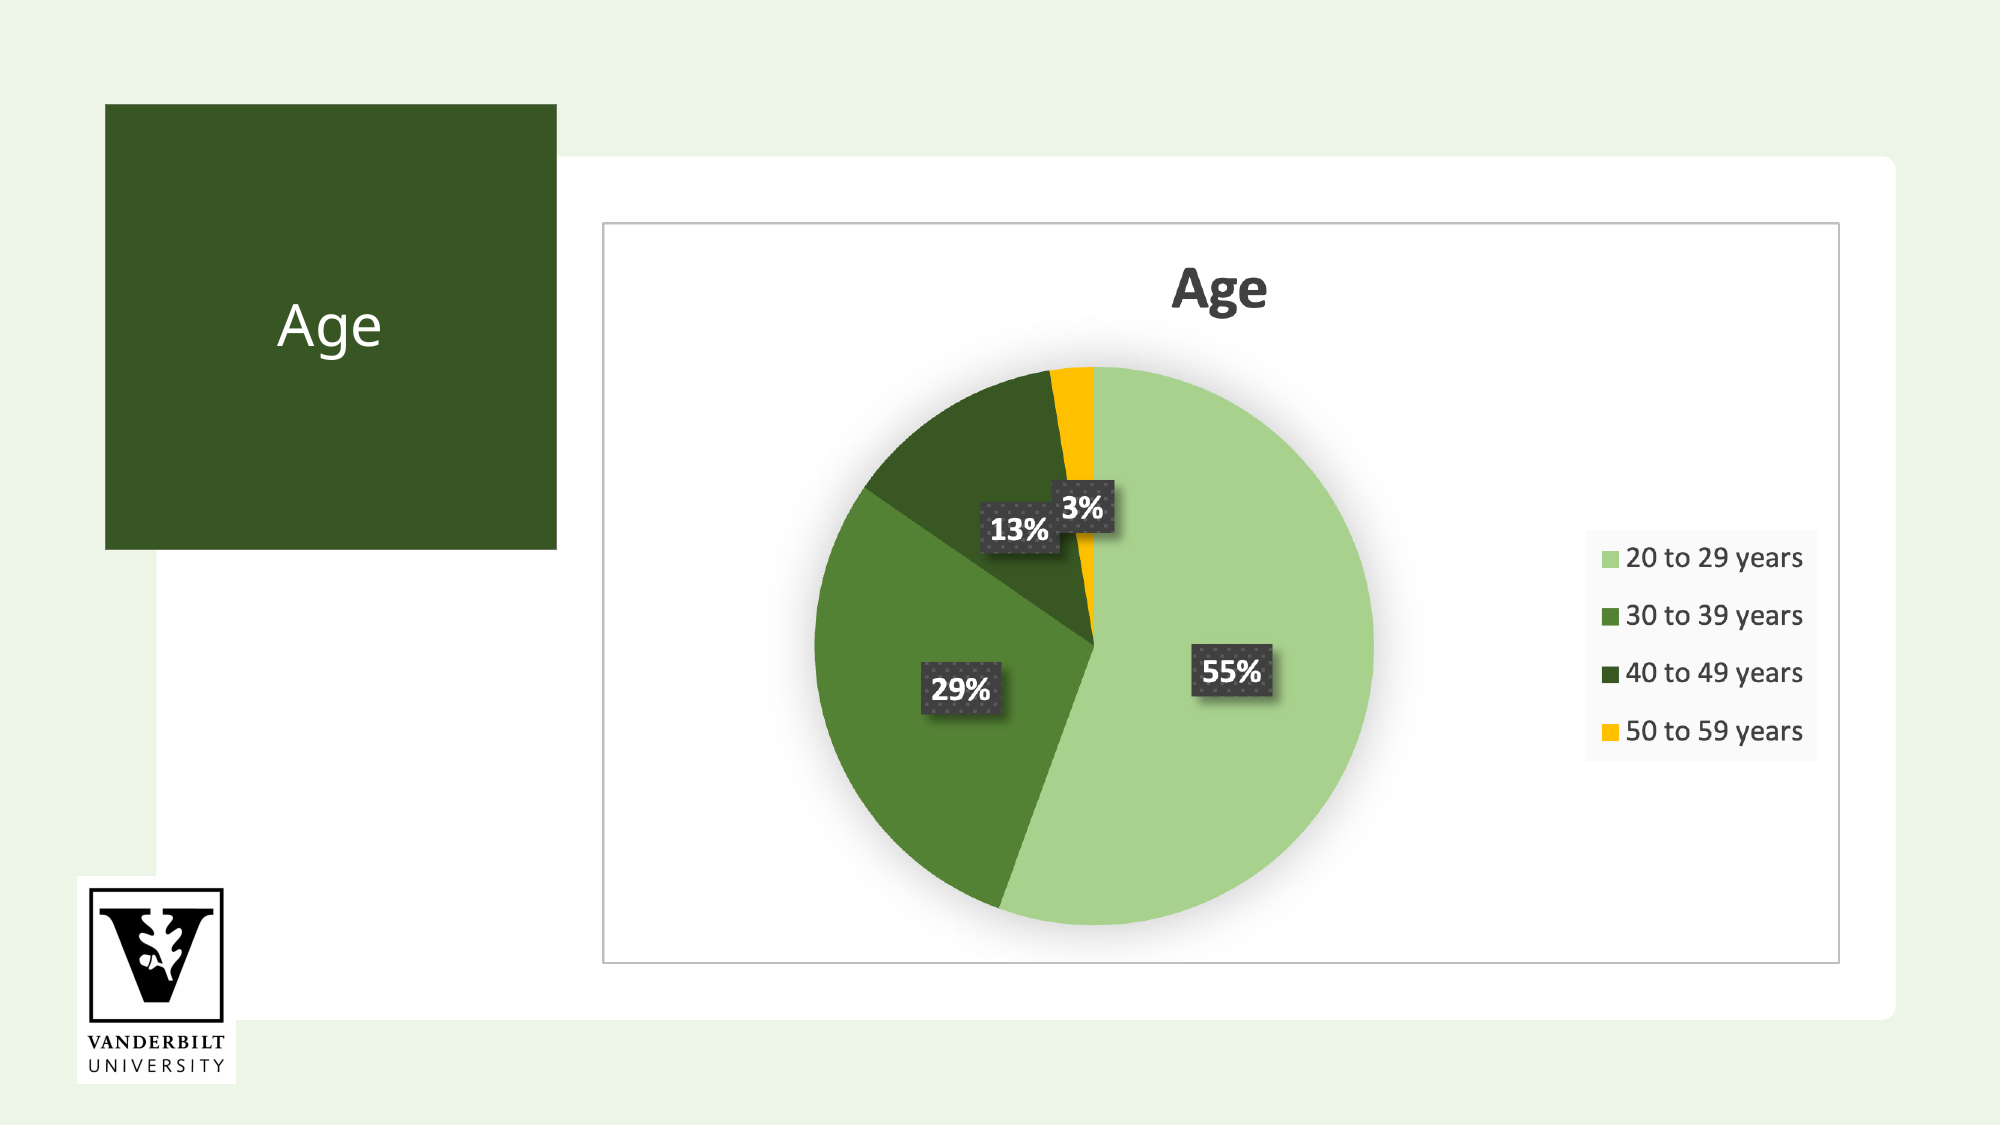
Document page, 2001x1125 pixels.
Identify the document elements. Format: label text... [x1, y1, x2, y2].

text_box [155, 155, 1897, 1021]
title Age [105, 104, 557, 550]
picture [77, 876, 236, 1084]
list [599, 219, 1844, 969]
